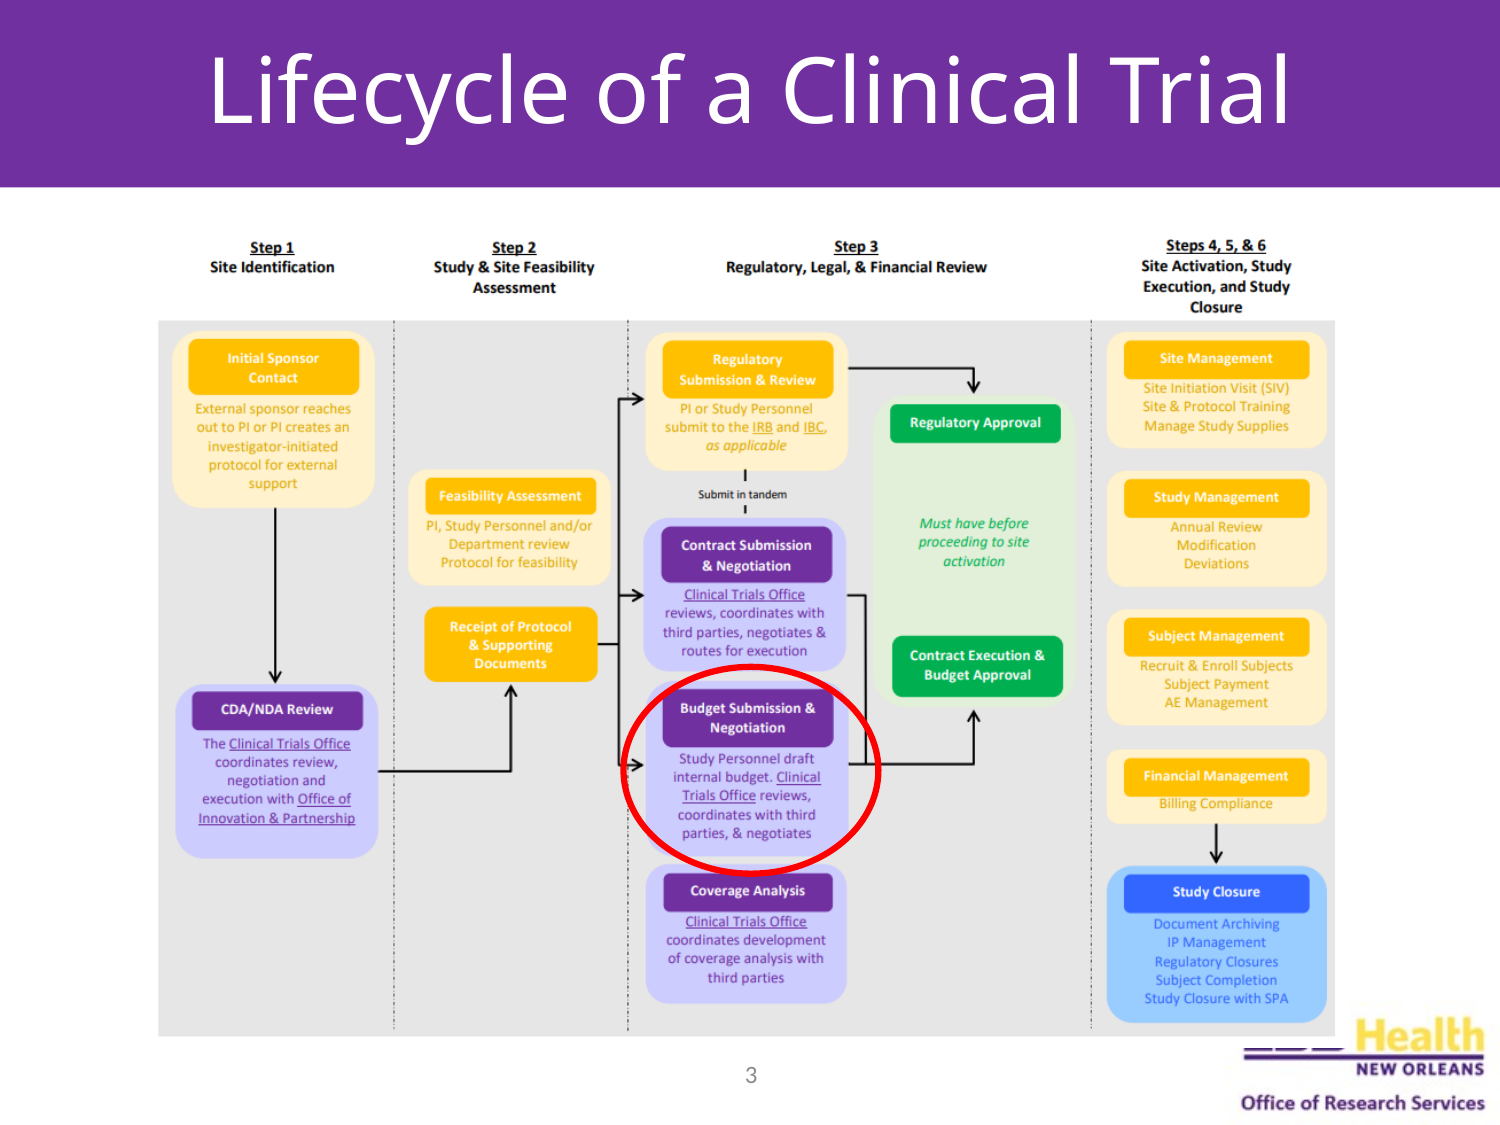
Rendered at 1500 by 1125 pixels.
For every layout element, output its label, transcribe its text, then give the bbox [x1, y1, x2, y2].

picture [0, 188, 1500, 1125]
slide_number 3 [701, 1048, 802, 1104]
title Lifecycle of a Clinical Trial [0, 0, 1500, 188]
